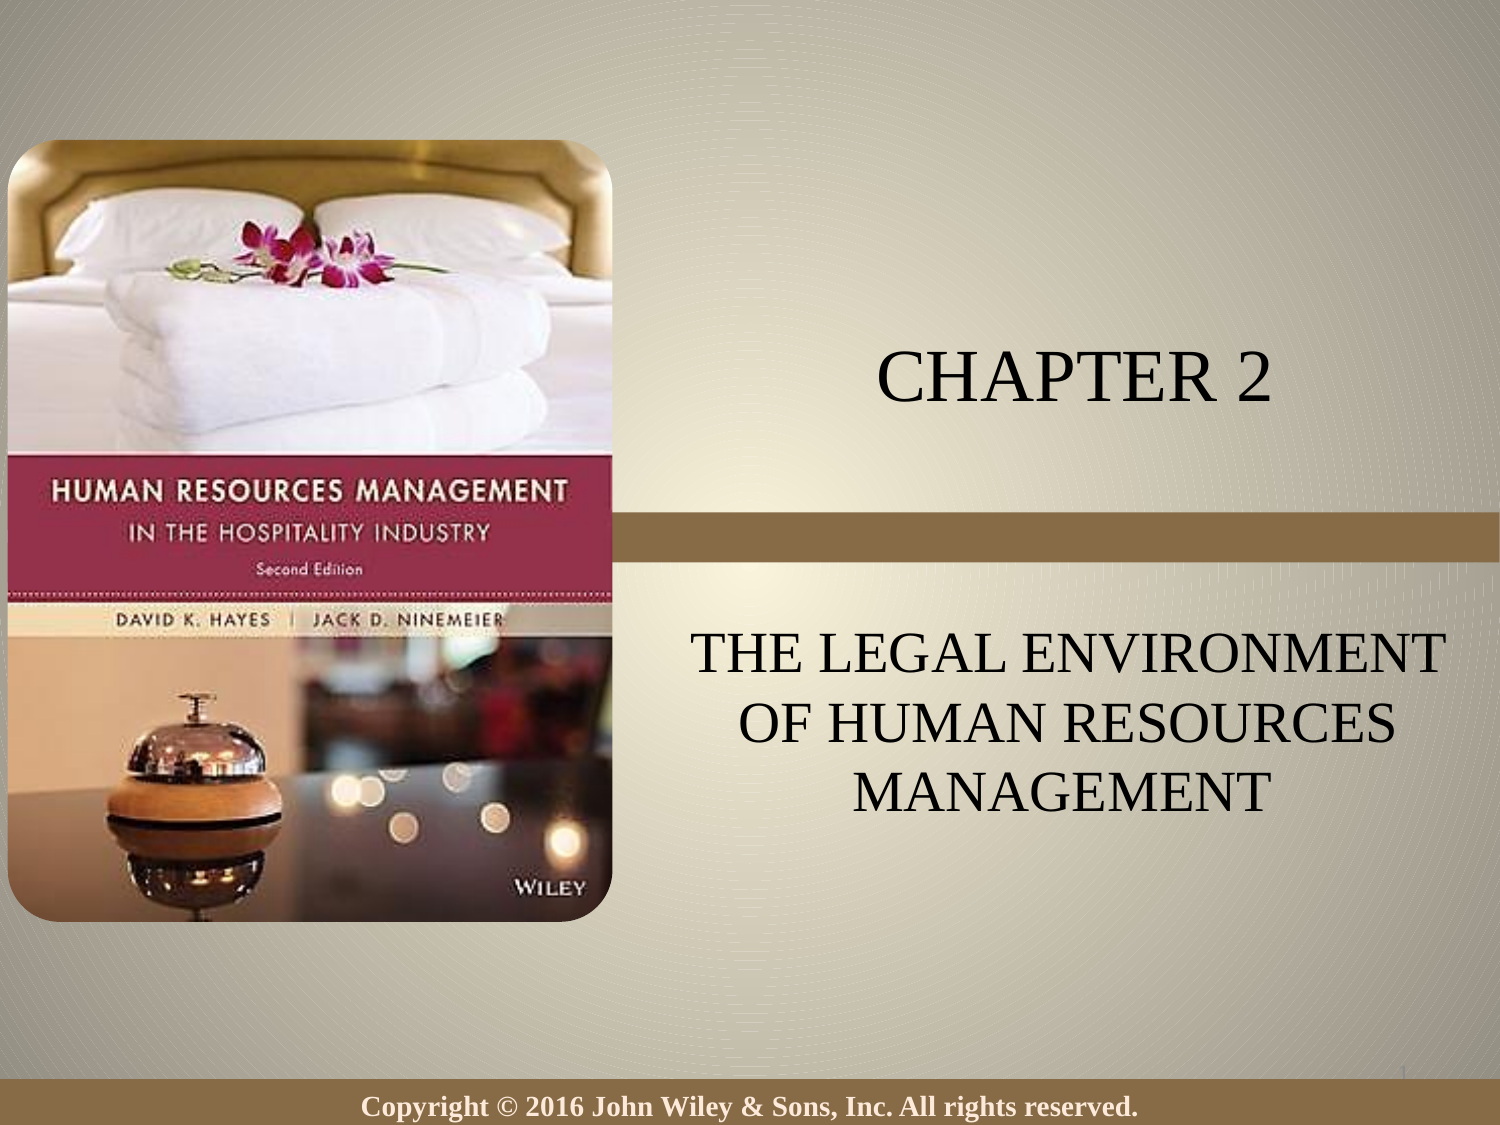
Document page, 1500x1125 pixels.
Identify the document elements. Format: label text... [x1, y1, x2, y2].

picture [7, 139, 613, 922]
slide_number 1 [1074, 1042, 1425, 1103]
subtitle The Legal Environment of Human Resources Management [637, 575, 1500, 863]
list Chapter 2 [650, 237, 1500, 506]
